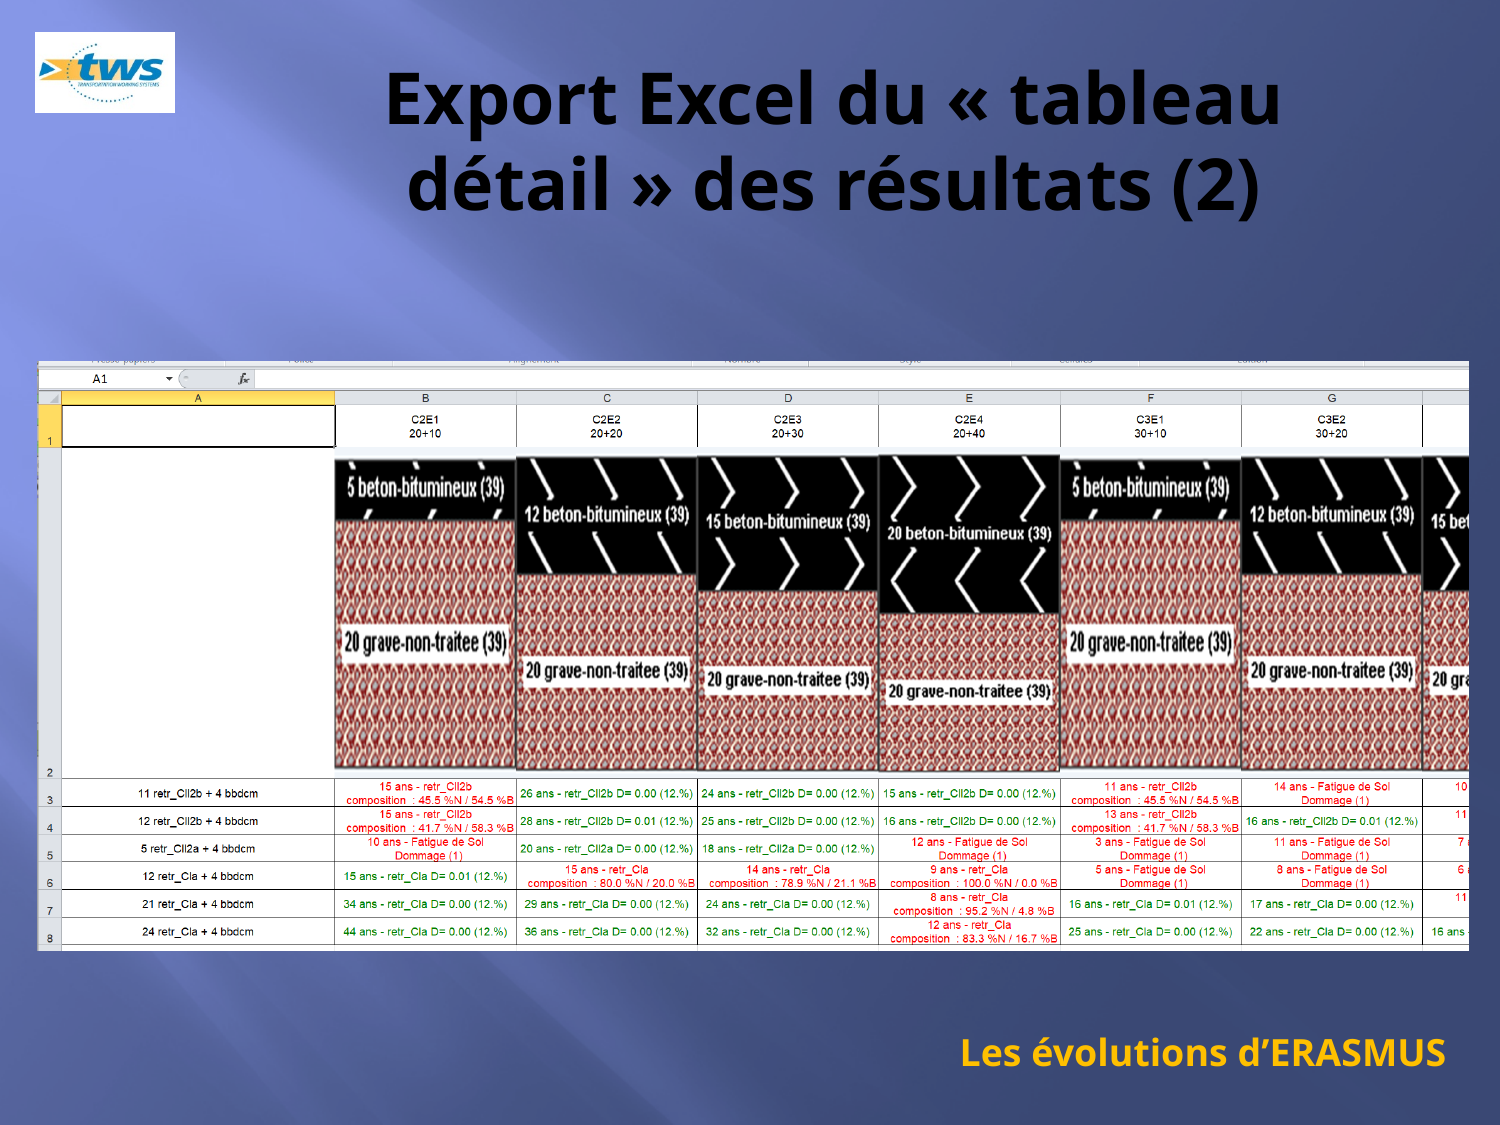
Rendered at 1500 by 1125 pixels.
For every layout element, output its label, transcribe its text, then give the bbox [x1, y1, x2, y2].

picture [37, 361, 1470, 951]
picture [35, 32, 175, 113]
slide_number Les évolutions d’ERASMUS [631, 1021, 1462, 1100]
title Export Excel du « tableau détail » des résultats (2) [242, 45, 1425, 233]
